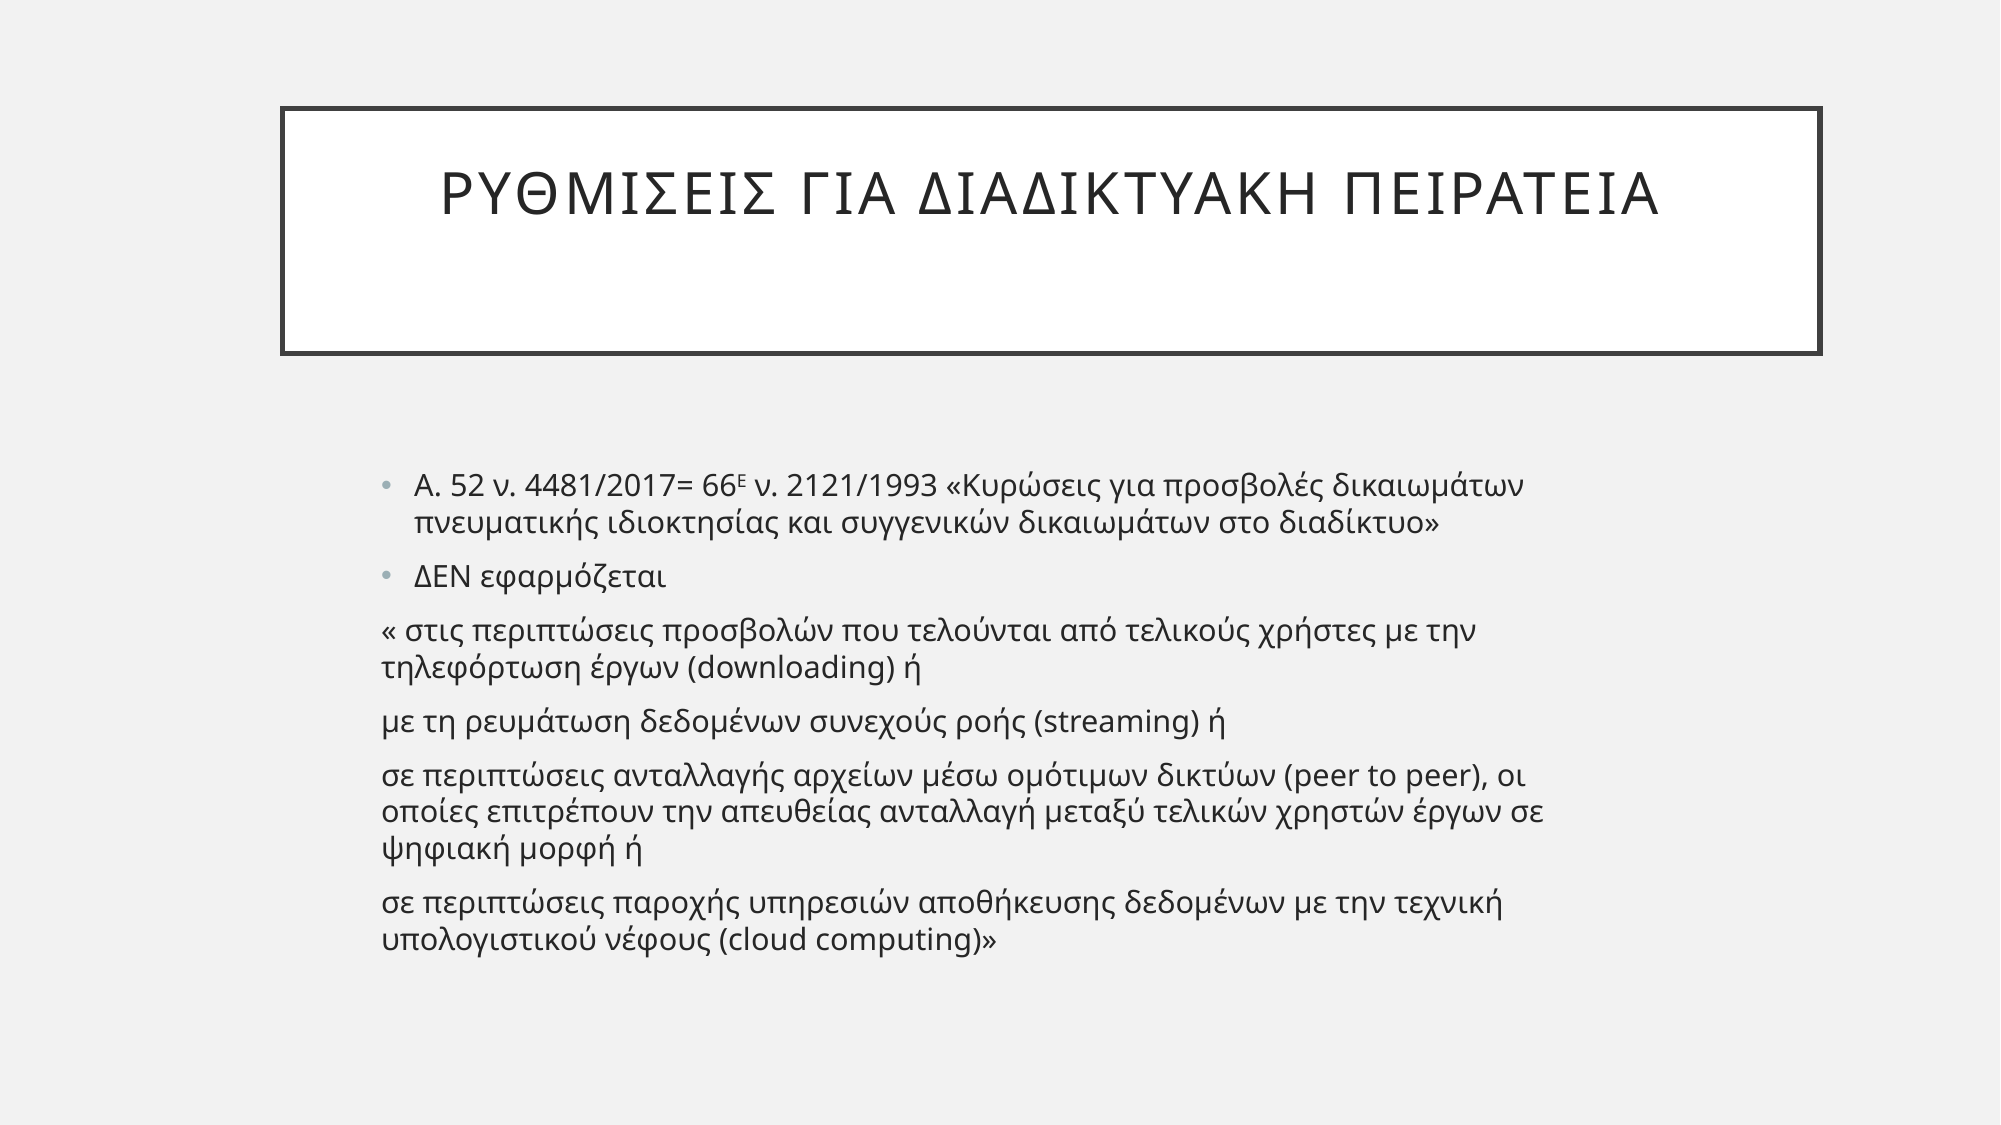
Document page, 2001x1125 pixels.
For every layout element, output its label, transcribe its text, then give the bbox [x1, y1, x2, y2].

list Α. 52 ν. 4481/2017= 66Ε ν. 2121/1993 «Κυρώσεις για προσβολές δικαιωμάτων πνευματικής ιδιοκτησίας και συγγενικών δικαιωμάτων στο διαδίκτυο» ΔΕΝ εφαρμόζεται « στις περιπτώσεις προσβολών που τελούνται από τελικούς χρήστες με την τηλεφόρτωση έργων (downloading) ή με τη ρευμάτωση δεδομένων συνεχούς ροής (streaming) ή σε περιπτώσεις ανταλλαγής αρχείων μέσω ομότιμων δικτύων (peer to peer), οι οποίες επιτρέπουν την απευθείας ανταλλαγή μεταξύ τελικών χρηστών έργων σε ψηφιακή μορφή ή σε περιπτώσεις παροχής υπηρεσιών αποθήκευσης δεδομένων με την τεχνική υπολογιστικού νέφους (cloud computing)» [366, 458, 1634, 968]
title Ρυθμισεισ για διαδικτυακη πειρατεια [280, 106, 1823, 356]
